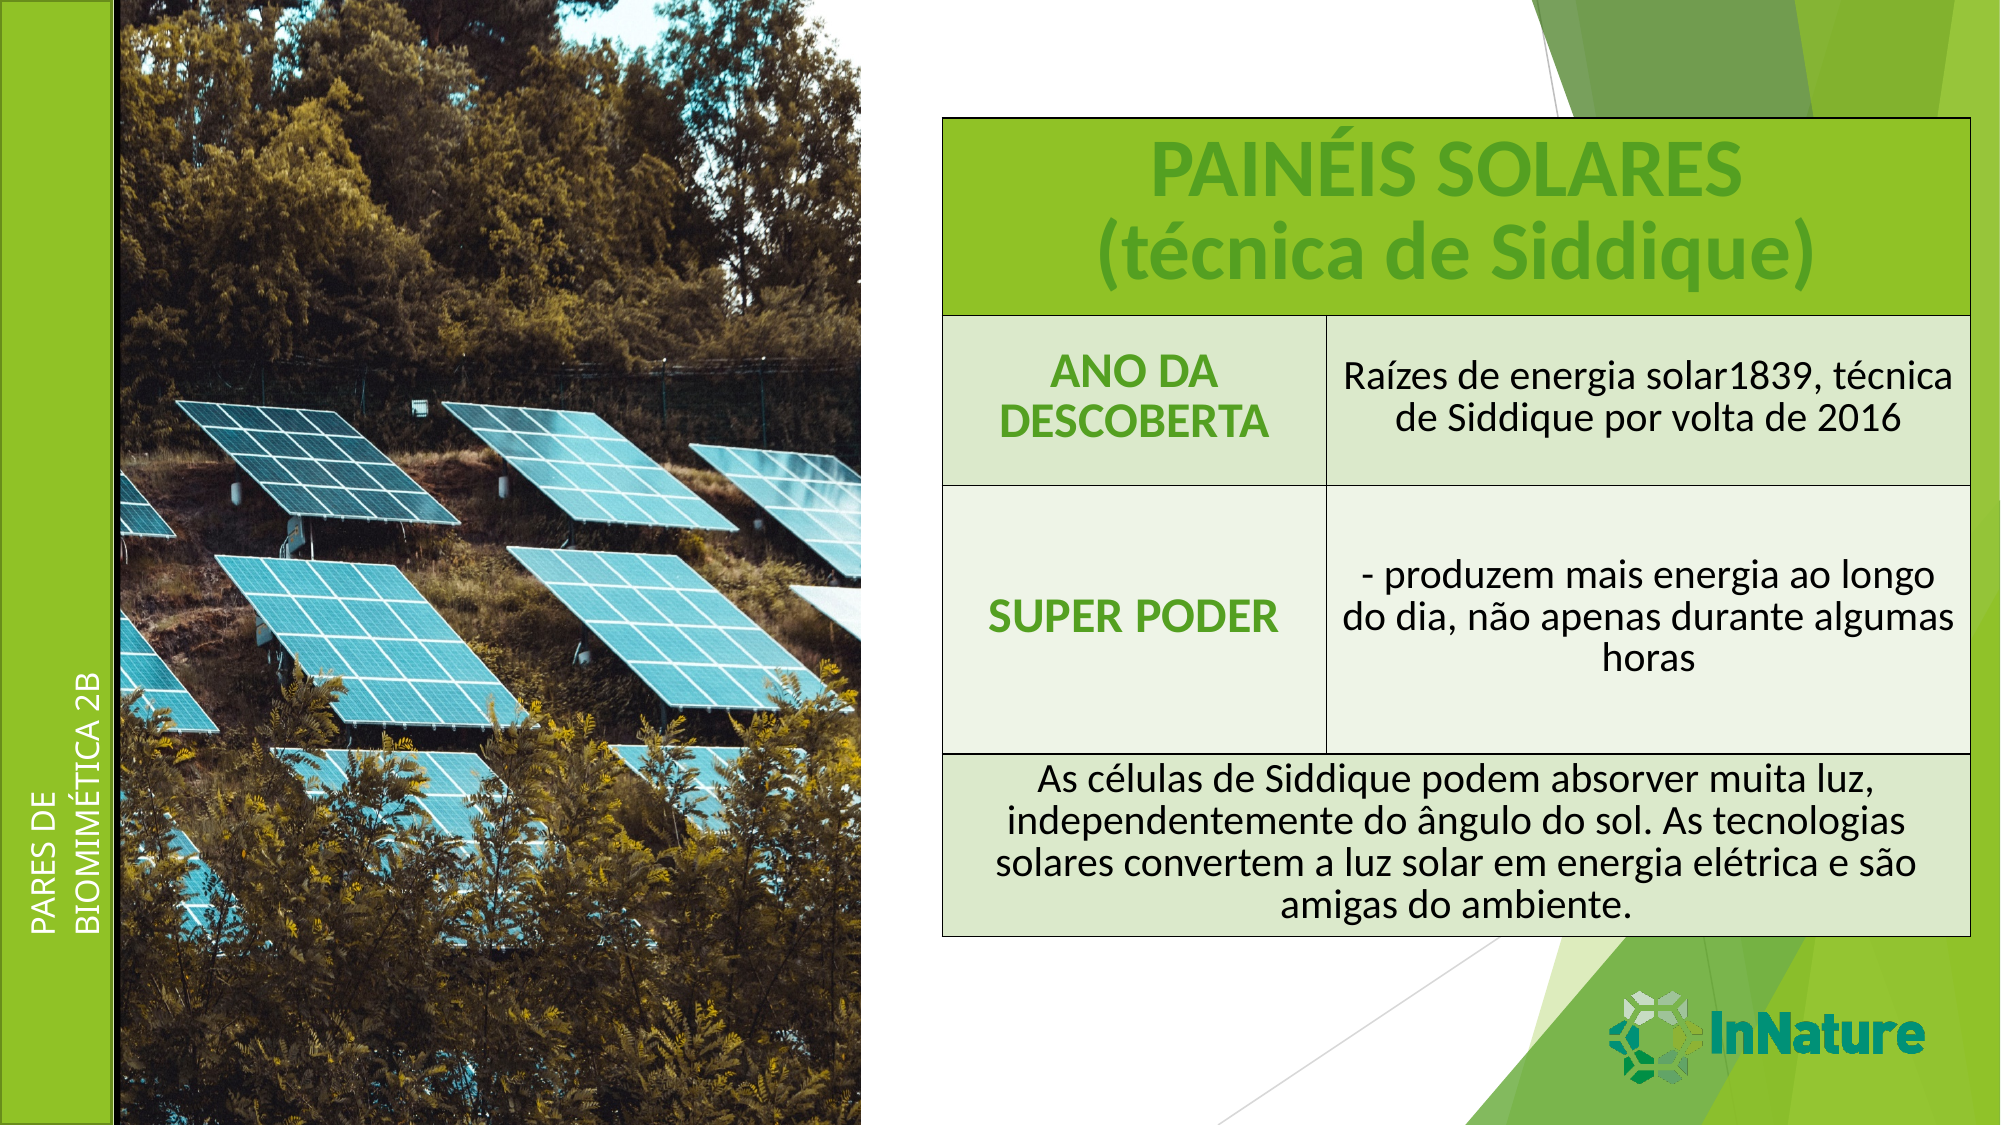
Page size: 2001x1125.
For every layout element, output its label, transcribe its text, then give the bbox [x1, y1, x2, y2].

text_box PARES DE BIOMIMÉTICA 2B [12, 552, 115, 952]
table_cell Raízes de energia solar1839, técnica de Siddique por volta de 2016 [1339, 316, 1970, 485]
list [120, 0, 1335, 1125]
picture [1609, 990, 1925, 1084]
table_cell - produzem mais energia ao longo do dia, não apenas durante algumas horas [1339, 486, 1970, 753]
table_cell As células de Siddique podem absorver muita luz, independentemente do ângulo do sol. As tecnologias solares convertem a luz solar em energia elétrica e são amigas do ambiente. [1339, 755, 1970, 936]
text_box [0, 0, 112, 1125]
table_header PAINÉIS SOLARES (técnica de Siddique) [1339, 119, 1970, 315]
picture [114, 1, 120, 1124]
